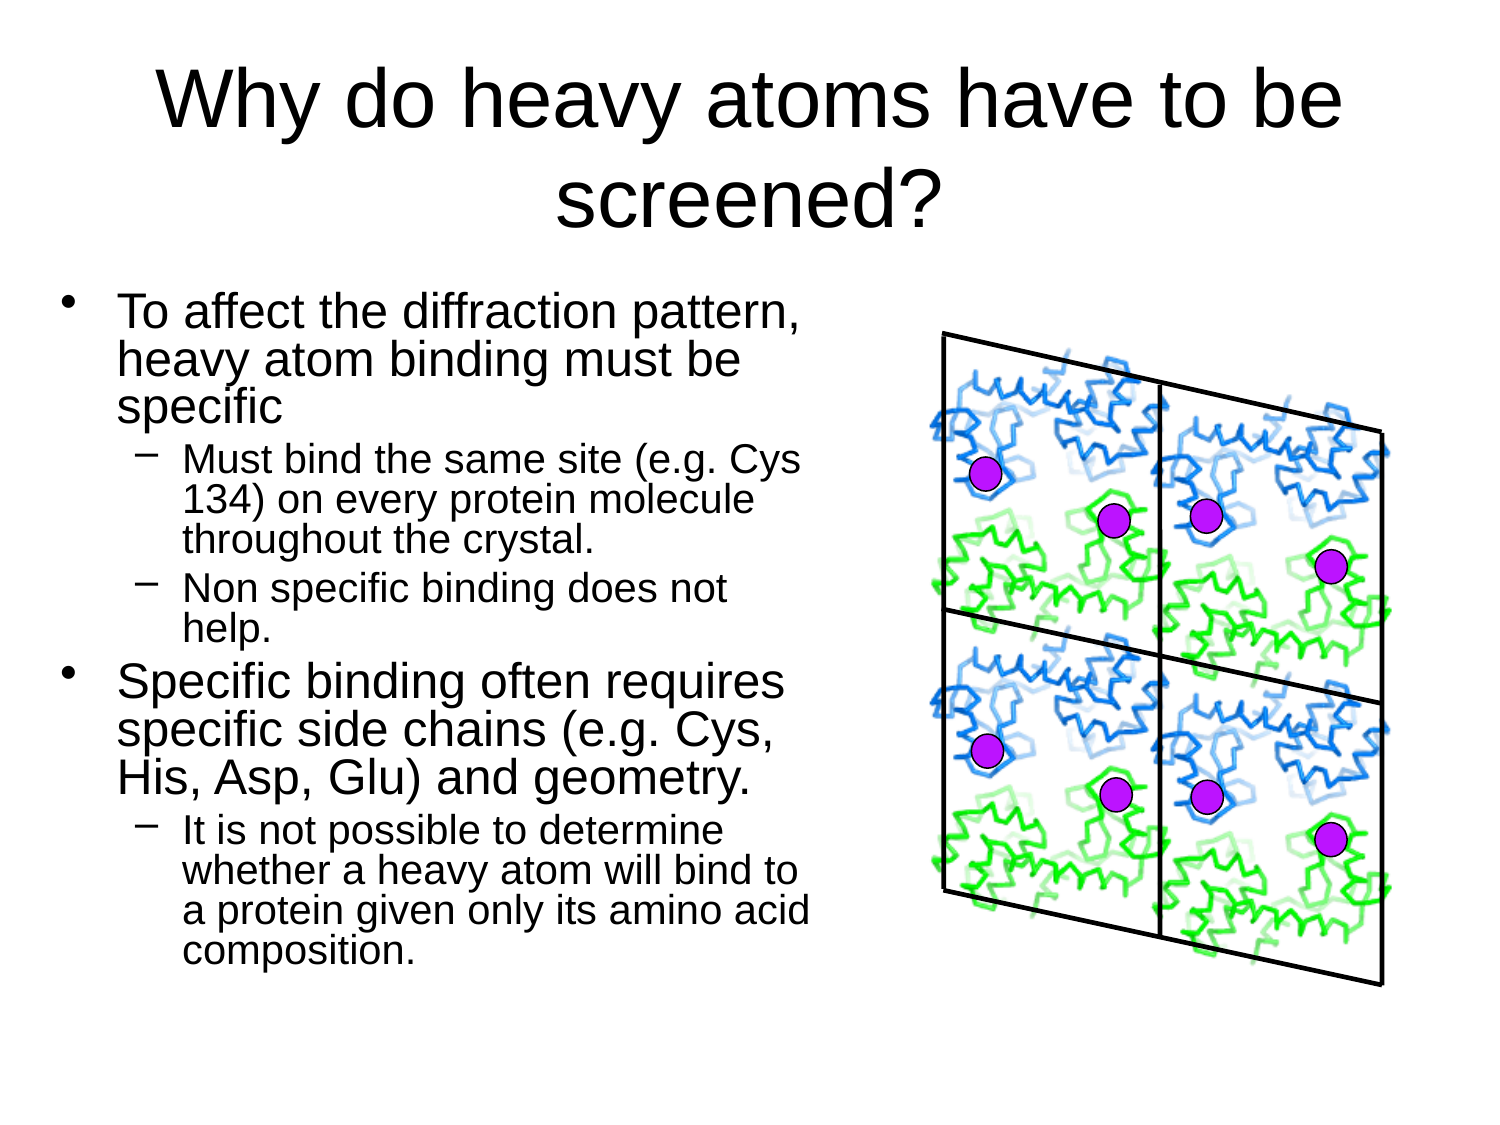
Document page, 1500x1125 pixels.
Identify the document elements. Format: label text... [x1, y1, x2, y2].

list To affect the diffraction pattern, heavy atom binding must be specific Must bind the same site (e.g. Cys 134) on every protein molecule throughout the crystal. Non specific binding does not help. Specific binding often requires specific side chains (e.g. Cys, His, Asp, Glu) and geometry. It is not possible to determine whether a heavy atom will bind to a protein given only its amino acid composition. [45, 282, 834, 1025]
picture [822, 321, 1500, 993]
title Why do heavy atoms have to be screened? [75, 50, 1425, 238]
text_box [971, 499, 1348, 857]
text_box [941, 332, 1383, 986]
